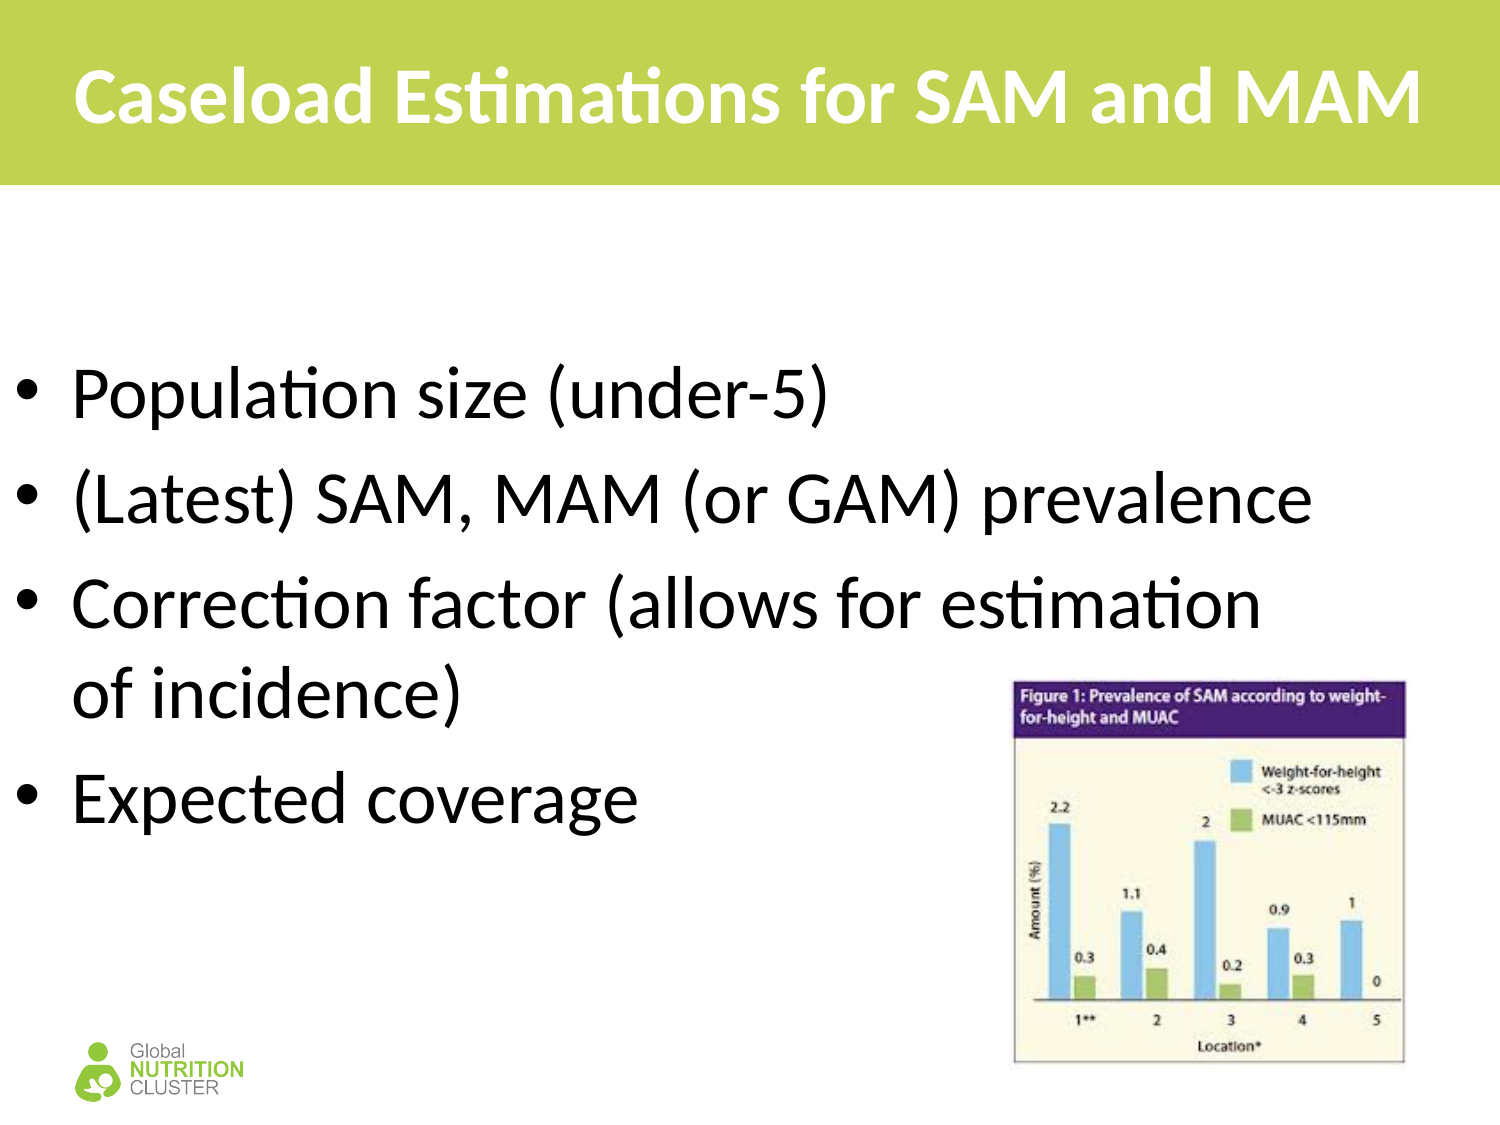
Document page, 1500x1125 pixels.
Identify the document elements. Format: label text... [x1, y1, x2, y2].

text_box Population size (under-5) (Latest) SAM, MAM (or GAM) prevalence Correction factor (allows for estimation of incidence) Expected coverage [0, 335, 1350, 1019]
title Caseload Estimations for SAM and MAM [0, 0, 1500, 186]
picture [1009, 677, 1412, 1071]
picture [75, 1042, 243, 1102]
